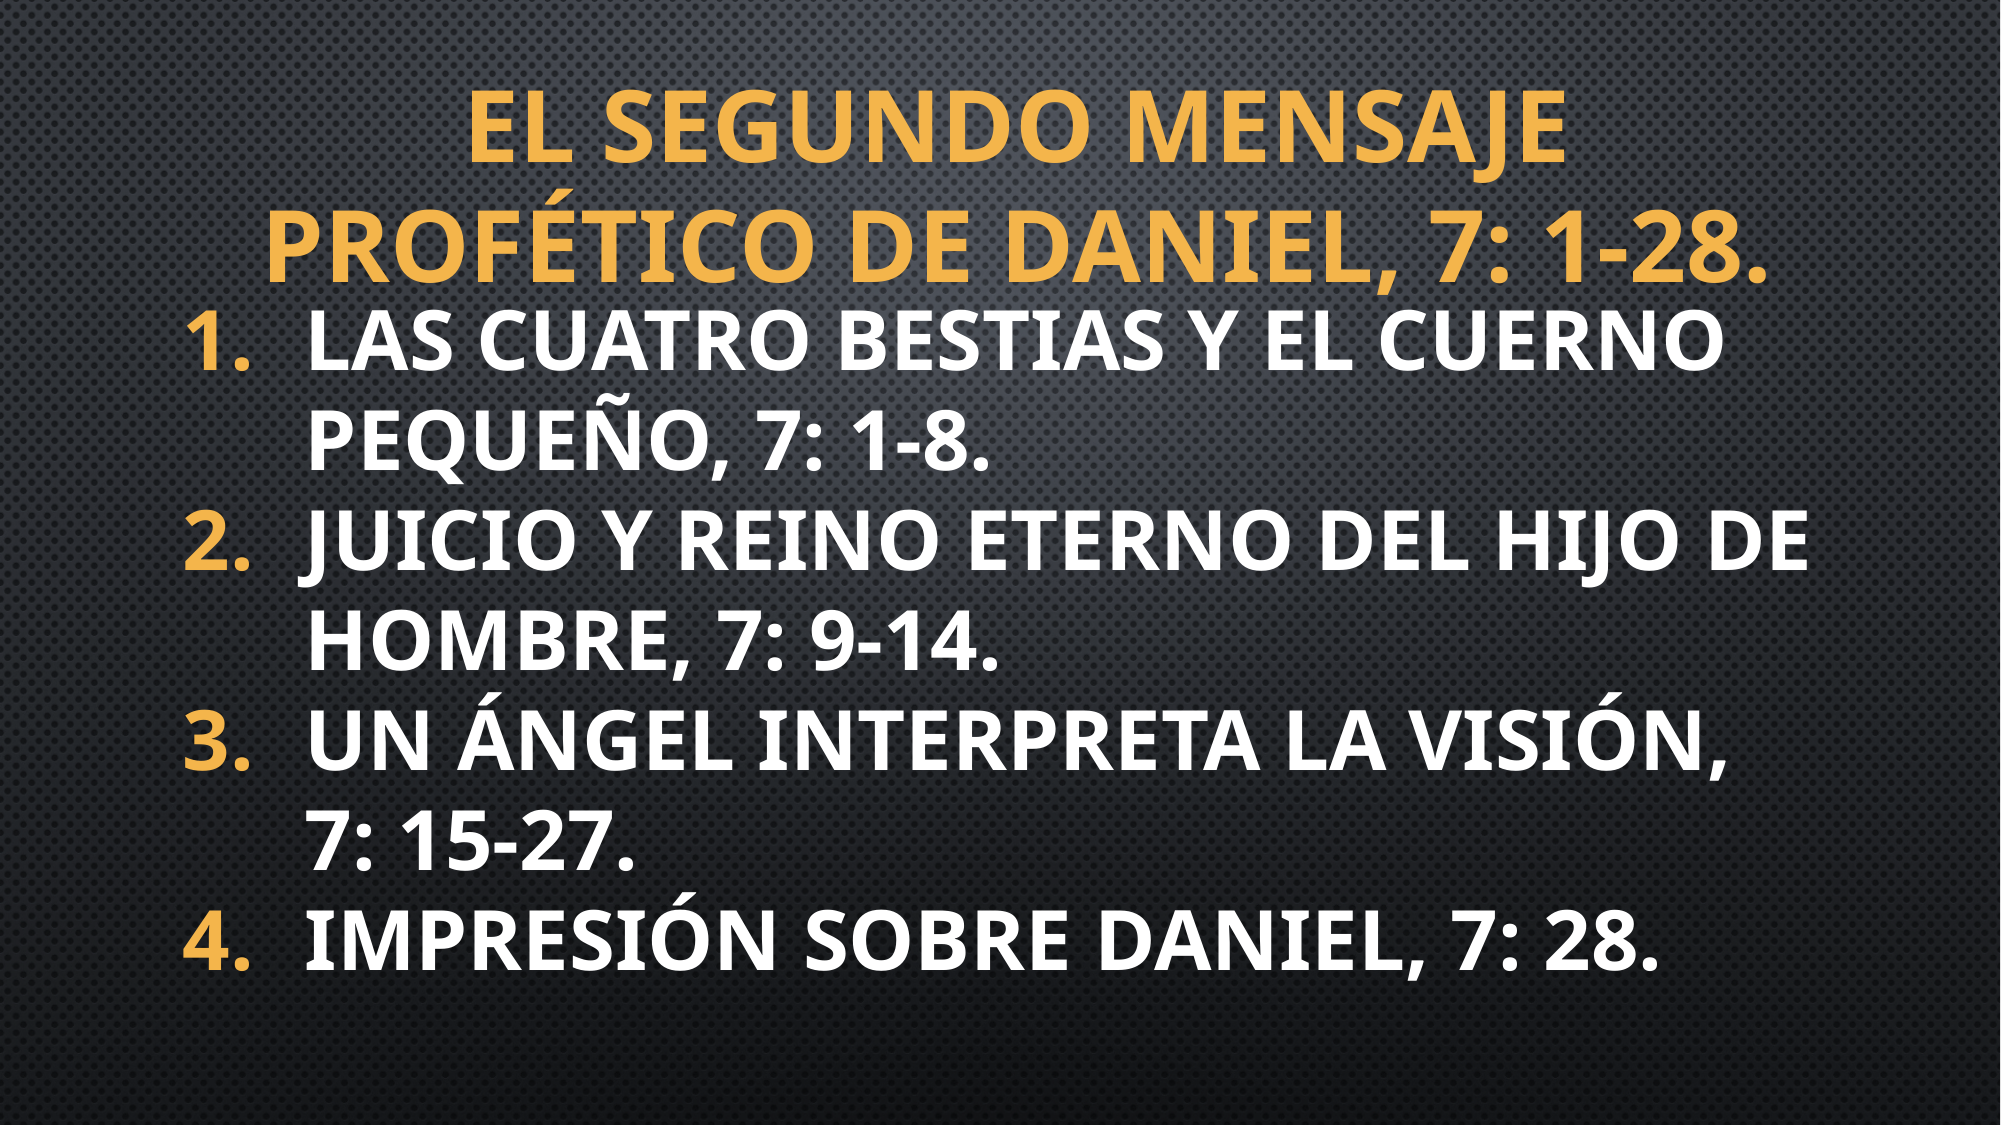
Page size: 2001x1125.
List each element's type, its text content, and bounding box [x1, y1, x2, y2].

list Las cuatro bestias y el cuerno pequeño, 7: 1-8. juicio y reino eterno del Hijo de hombre, 7: 9-14. Un ángel interpreta la visión, 7: 15-27. Impresión sobre Daniel, 7: 28. [167, 183, 1830, 1091]
title El segundo mensaje profético de Daniel, 7: 1-28. [205, 28, 1831, 336]
